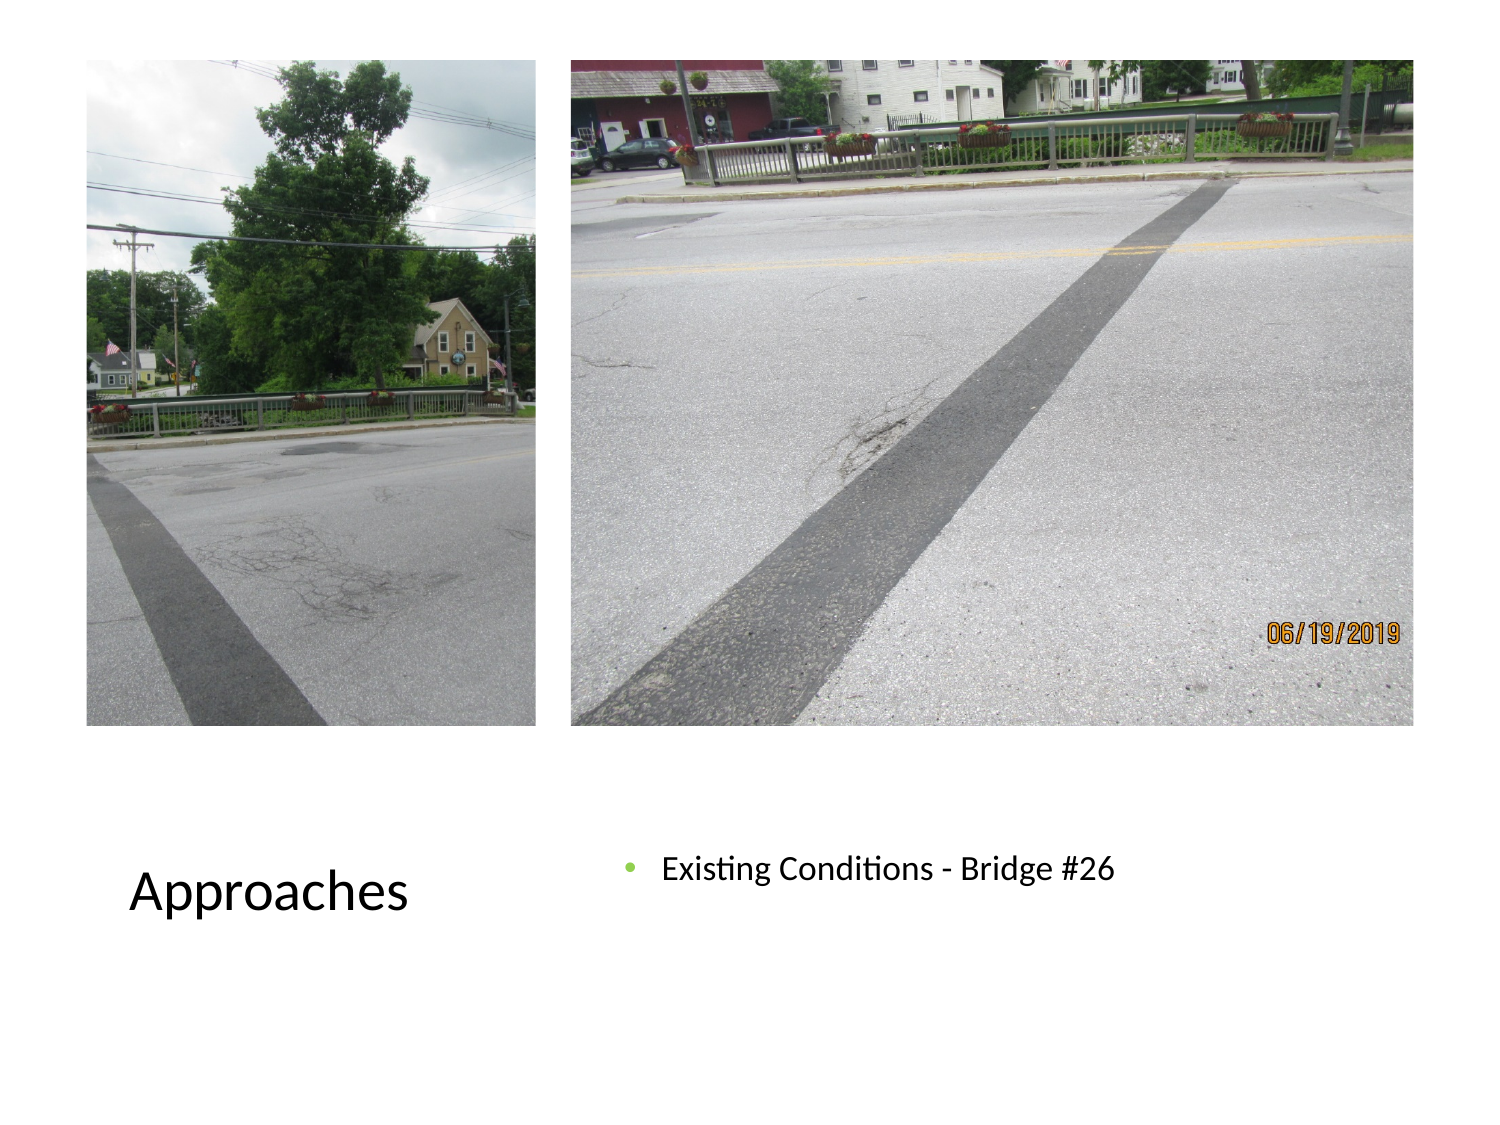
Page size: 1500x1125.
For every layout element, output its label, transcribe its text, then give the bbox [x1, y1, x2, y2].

picture [570, 60, 1414, 726]
list Existing Conditions - Bridge #26 [570, 750, 1414, 1033]
picture [86, 60, 536, 726]
text_box Approaches [86, 751, 536, 1033]
